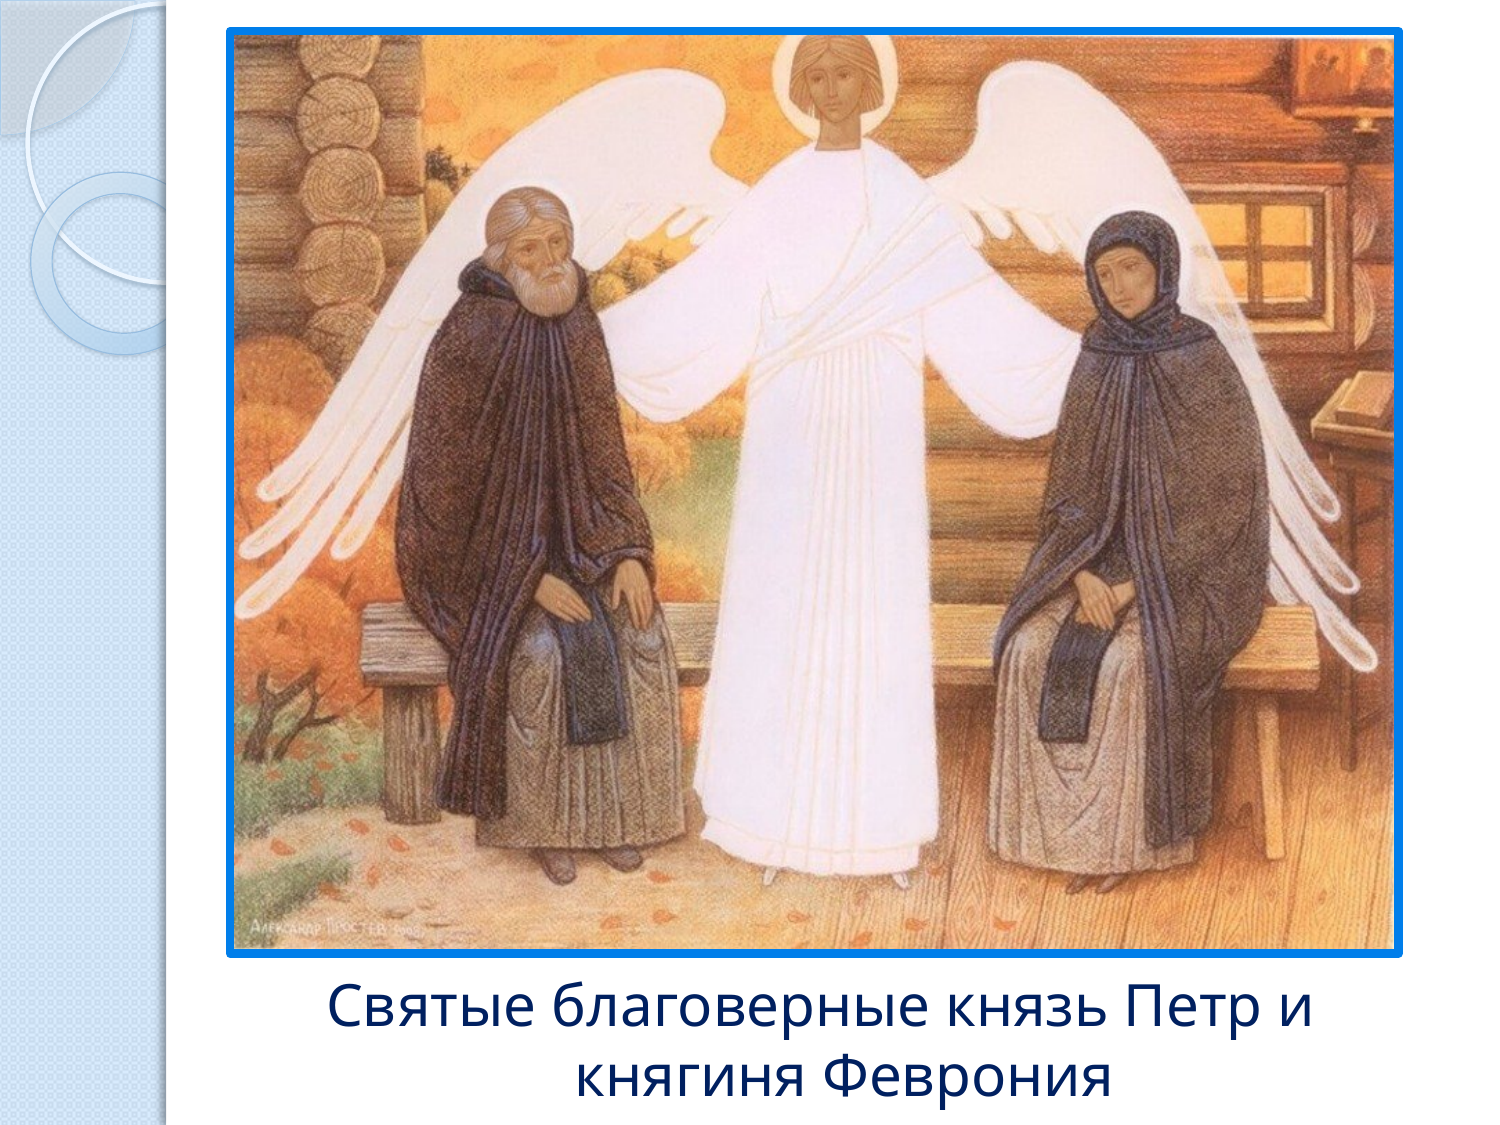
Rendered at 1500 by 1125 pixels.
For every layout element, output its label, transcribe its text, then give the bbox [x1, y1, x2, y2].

list Святые благоверные князь Петр и княгиня Феврония [199, 960, 1430, 1049]
picture [234, 34, 1395, 950]
